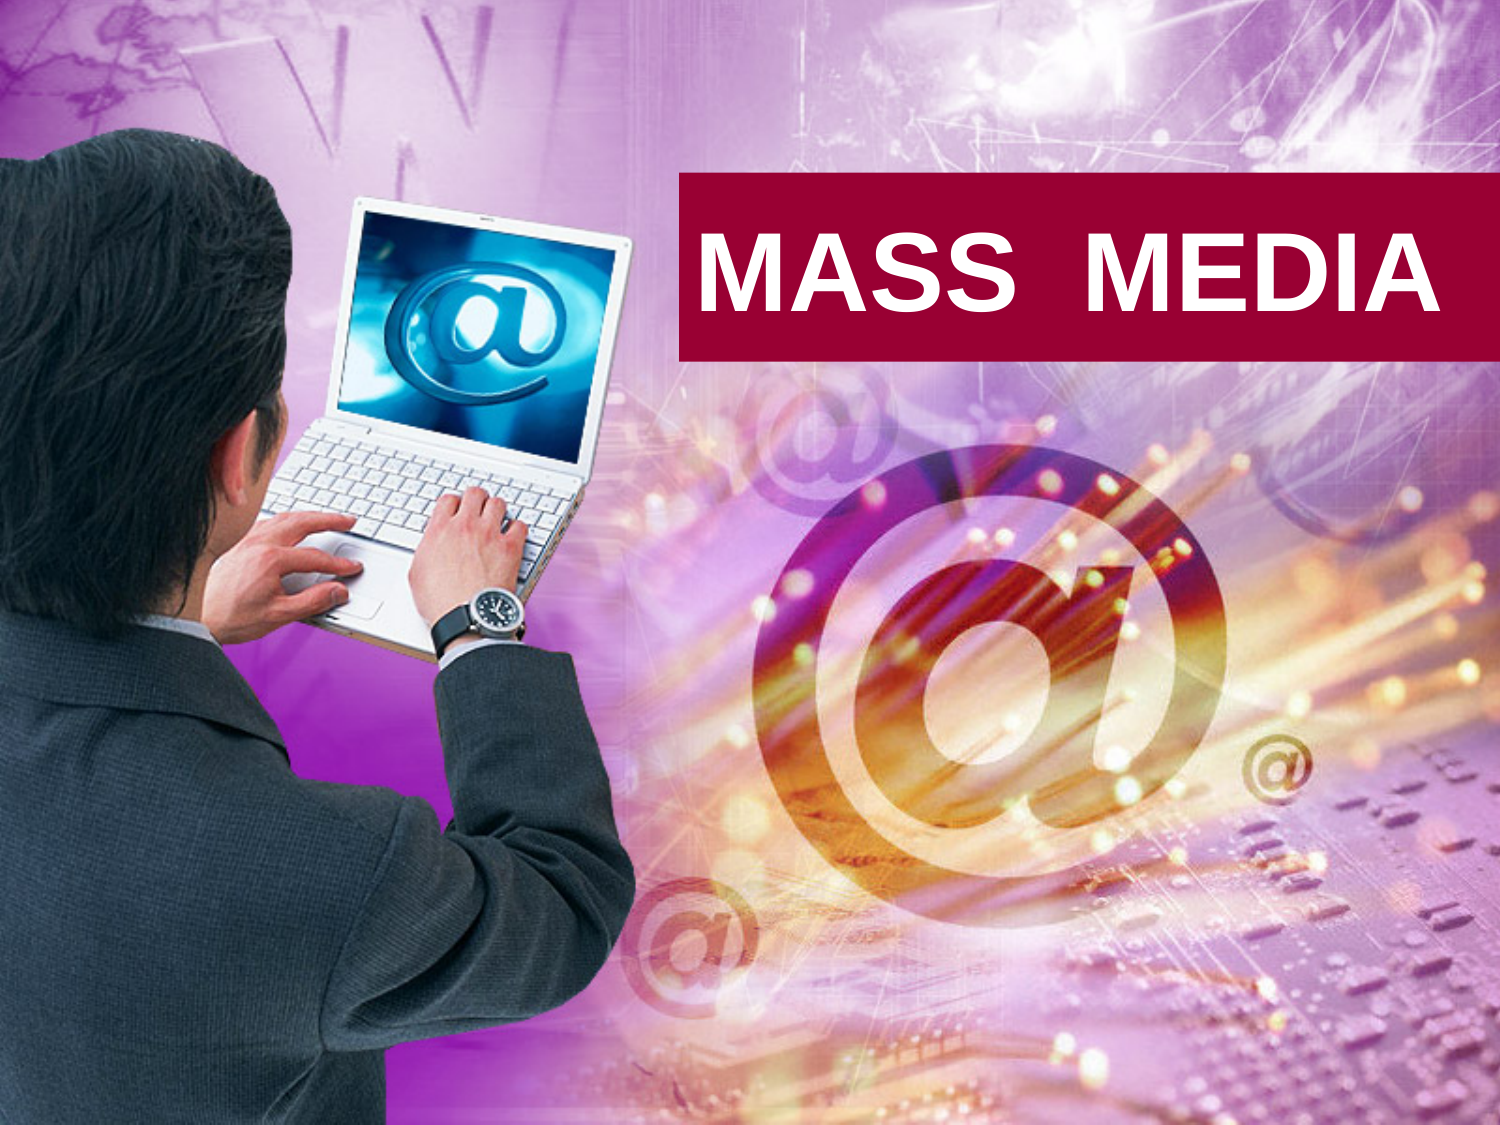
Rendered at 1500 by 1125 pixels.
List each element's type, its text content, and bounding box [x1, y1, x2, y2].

title MASS MEDIA [679, 175, 1500, 359]
picture [0, 0, 1500, 1125]
